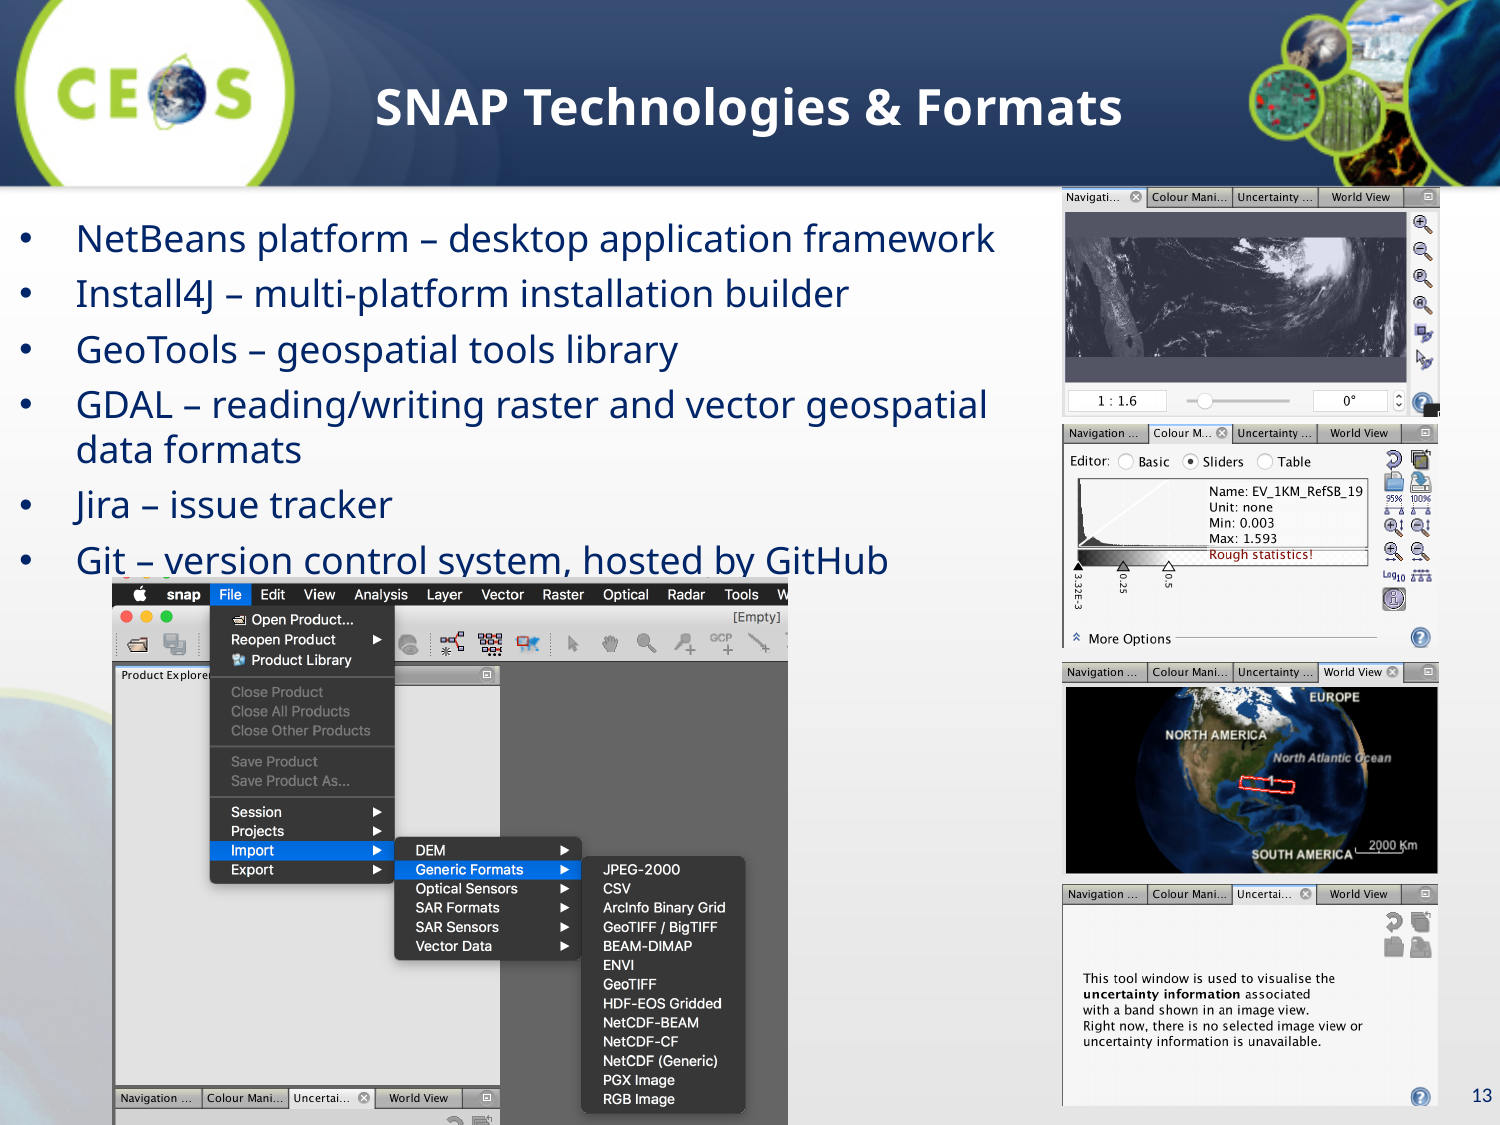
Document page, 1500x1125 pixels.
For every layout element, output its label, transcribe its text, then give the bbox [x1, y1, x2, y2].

slide_number 13 [1186, 1073, 1500, 1115]
list NetBeans platform – desktop application framework Install4J – multi-platform installation builder GeoTools – geospatial tools library GDAL – reading/writing raster and vector geospatial data formats Jira – issue tracker Git – version control system, hosted by GitHub [4, 207, 1025, 950]
title SNAP Technologies & Formats [75, 11, 1425, 200]
picture [0, 0, 1500, 1125]
